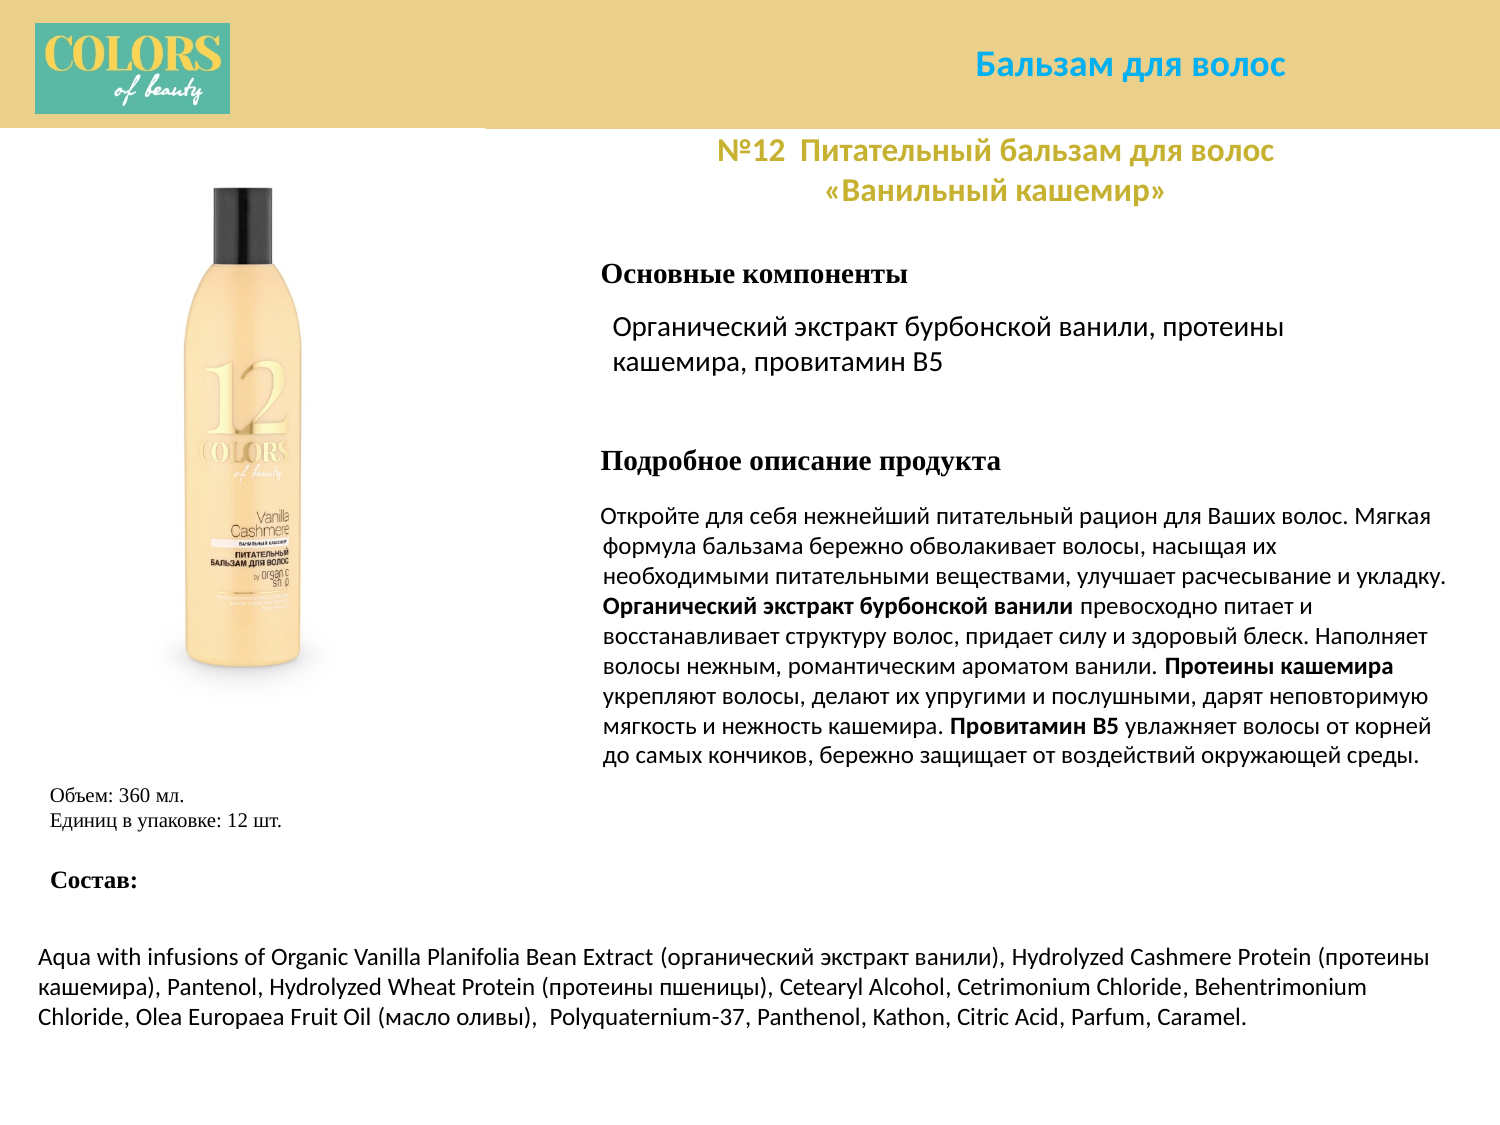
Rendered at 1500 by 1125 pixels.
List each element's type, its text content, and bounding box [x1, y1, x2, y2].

text_box Бальзам для волос [796, 31, 1465, 92]
text_box Состав: [35, 855, 645, 901]
text_box Aqua with infusions of Organic Vanilla Planifolia Bean Extract (органический экстракт ванили), Hydrolyzed Сashmere Protein (протеины кашемира), Pantenol, Hydrolyzed Wheat Protein (протеины пшеницы), Cetearyl Alcohol, Cetrimonium Chloride, Behentrimonium Chloride, Olea Europaea Fruit Oil (масло оливы), Polyquaternium-37, Panthenol, Kathon, Citric Acid, Parfum, Caramel. [23, 933, 1465, 1038]
text_box Основные компоненты [585, 246, 1196, 297]
picture [34, 23, 231, 115]
text_box [0, 0, 1500, 131]
picture [0, 128, 485, 856]
text_box №12 Питательный бальзам для волос «Ванильный кашемир» [492, 131, 1500, 502]
text_box Откройте для себя нежнейший питательный рацион для Ваших волос. Мягкая формула бальзама бережно обволакивает волосы, насыщая их необходимыми питательными веществами, улучшает расчесывание и укладку. Органический экстракт бурбонской ванили превосходно питает и восстанавливает структуру волос, придает силу и здоровый блеск. Наполняет волосы нежным, романтическим ароматом ванили. Протеины кашемира укрепляют волосы, делают их упругими и послушными, дарят неповторимую мягкость и нежность кашемира. Провитамин B5 увлажняет волосы от корней до самых кончиков, бережно защищает от воздействий окружающей среды. [574, 492, 1465, 933]
text_box Подробное описание продукта [585, 433, 1407, 484]
text_box Органический экстракт бурбонской ванили, протеины кашемира, провитамин B5 [597, 299, 1325, 420]
